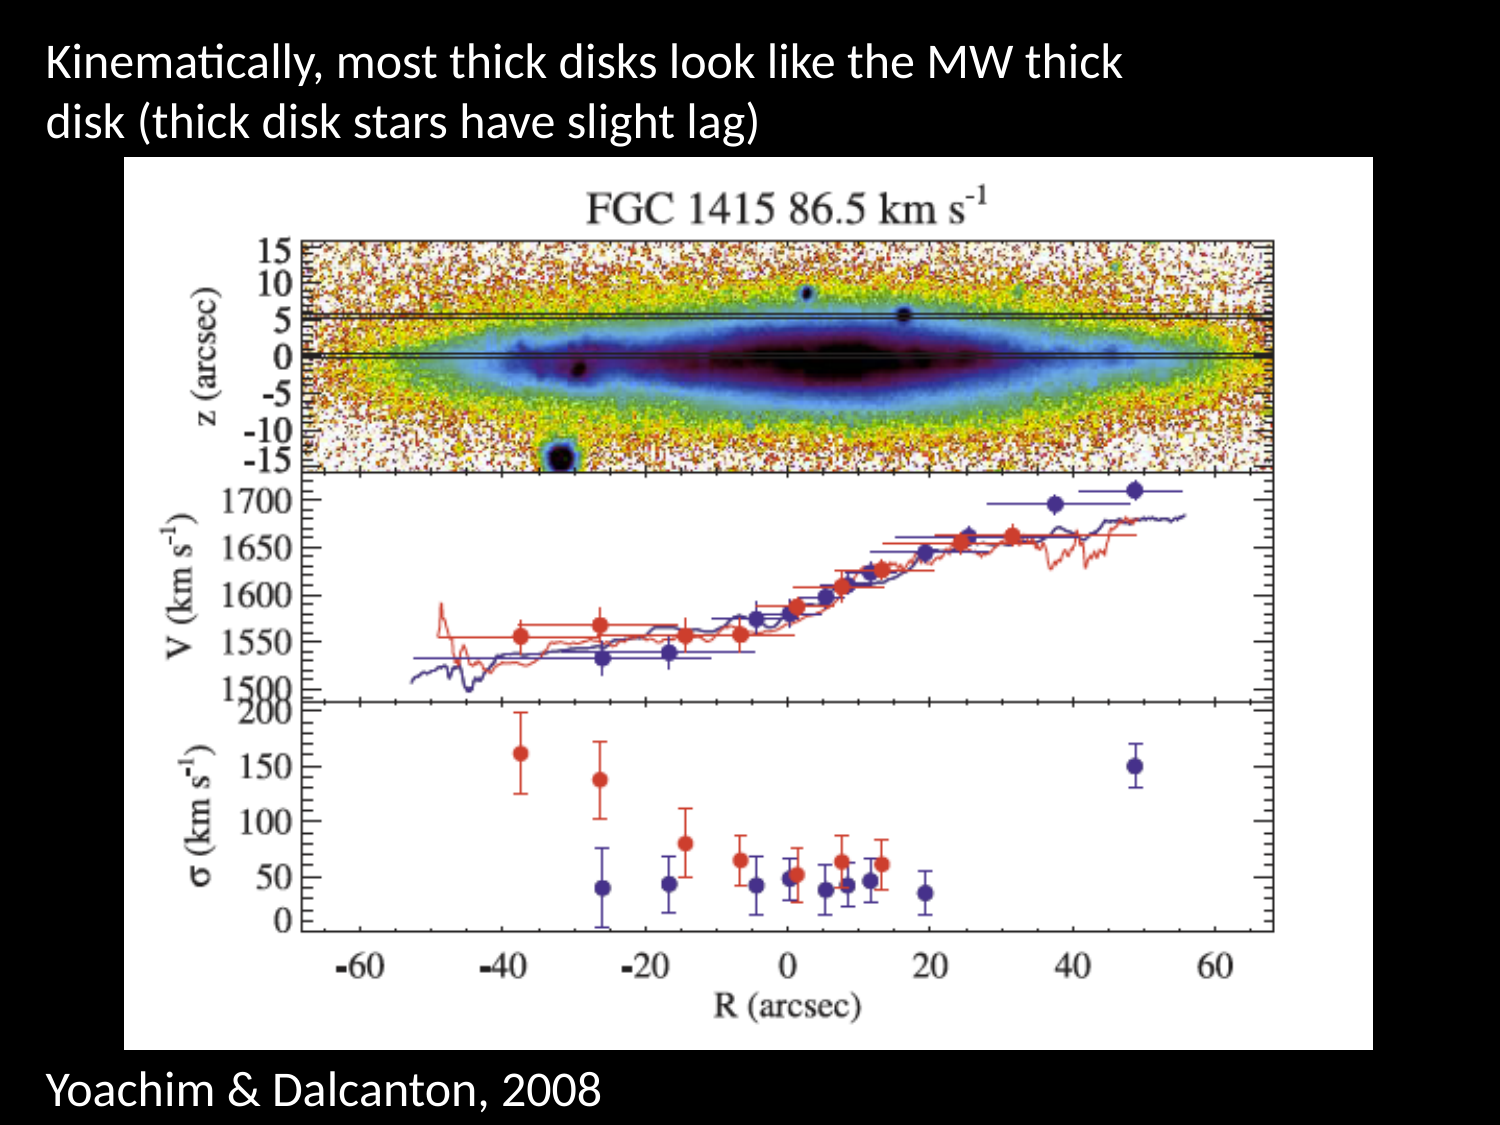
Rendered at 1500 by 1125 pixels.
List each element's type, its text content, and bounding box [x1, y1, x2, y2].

text_box Kinematically, most thick disks look like the MW thick disk (thick disk stars have slight lag) [30, 21, 1165, 156]
picture [124, 157, 1373, 1050]
text_box Yoachim & Dalcanton, 2008 [30, 1049, 668, 1124]
